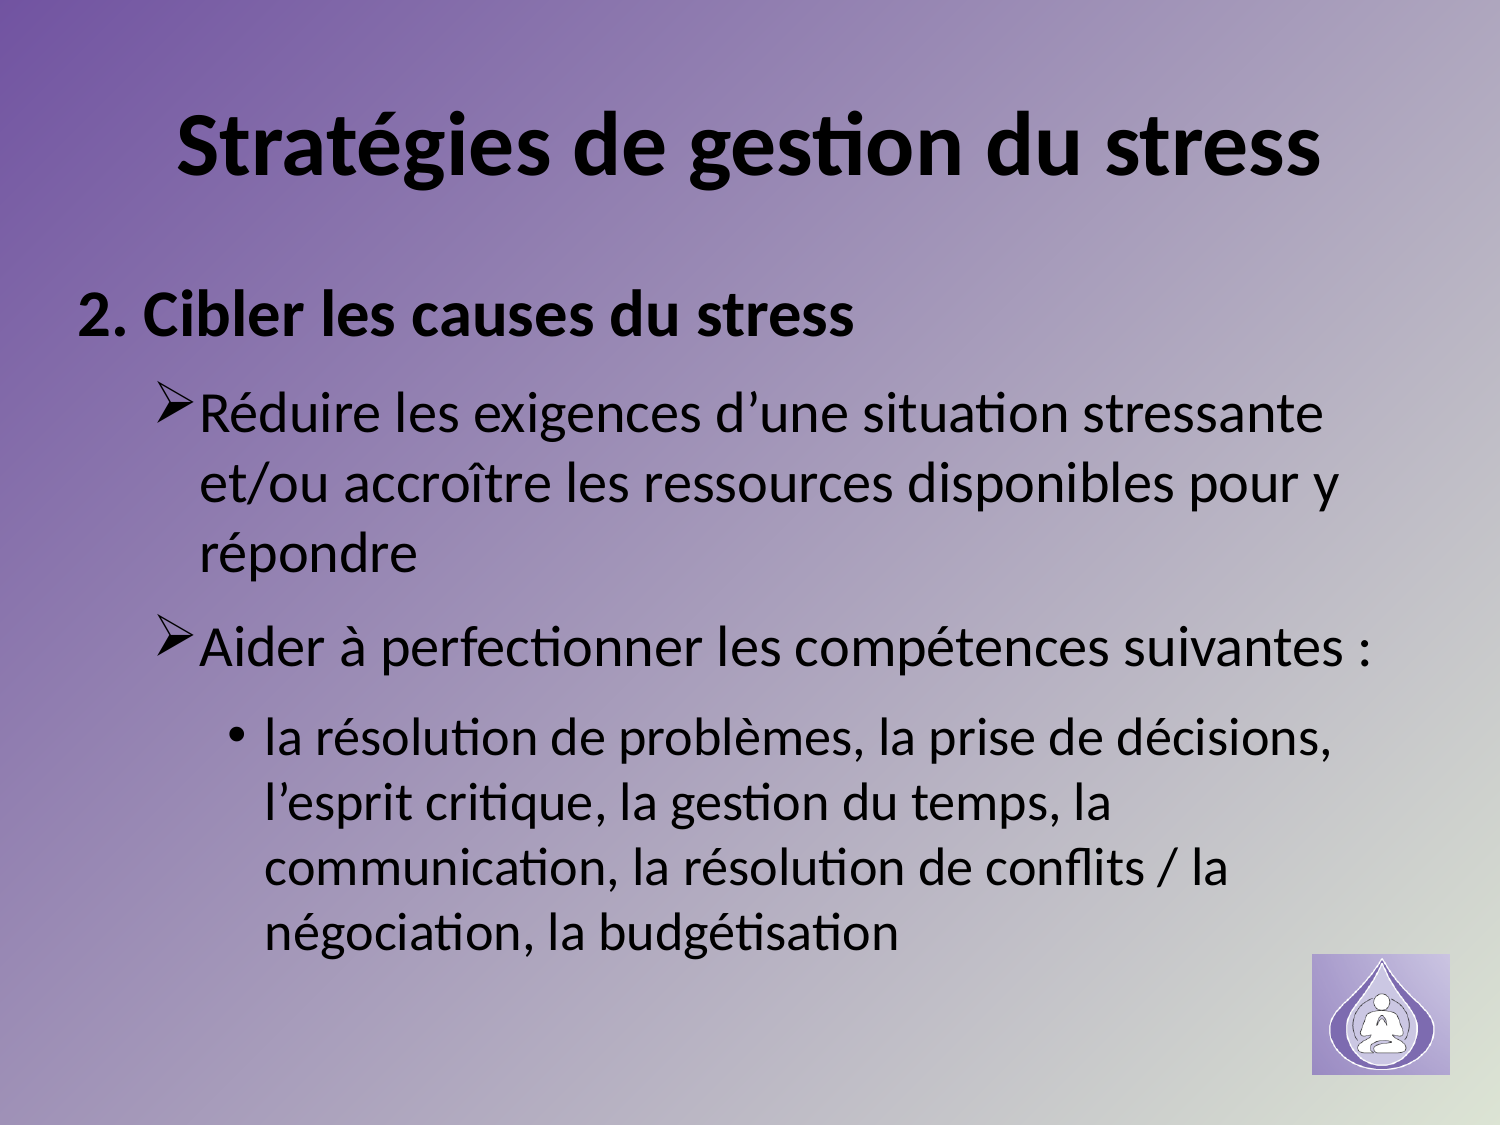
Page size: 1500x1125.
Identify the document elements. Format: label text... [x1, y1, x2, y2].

picture [1312, 953, 1451, 1076]
title Stratégies de gestion du stress [75, 45, 1425, 233]
list 2. Cibler les causes du stress Réduire les exigences d’une situation stressante et/ou accroître les ressources disponibles pour y répondre Aider à perfectionner les compétences suivantes : la résolution de problèmes, la prise de décisions, l’esprit critique, la gestion du temps, la communication, la résolution de conflits / la négociation, la budgétisation [62, 262, 1450, 1005]
